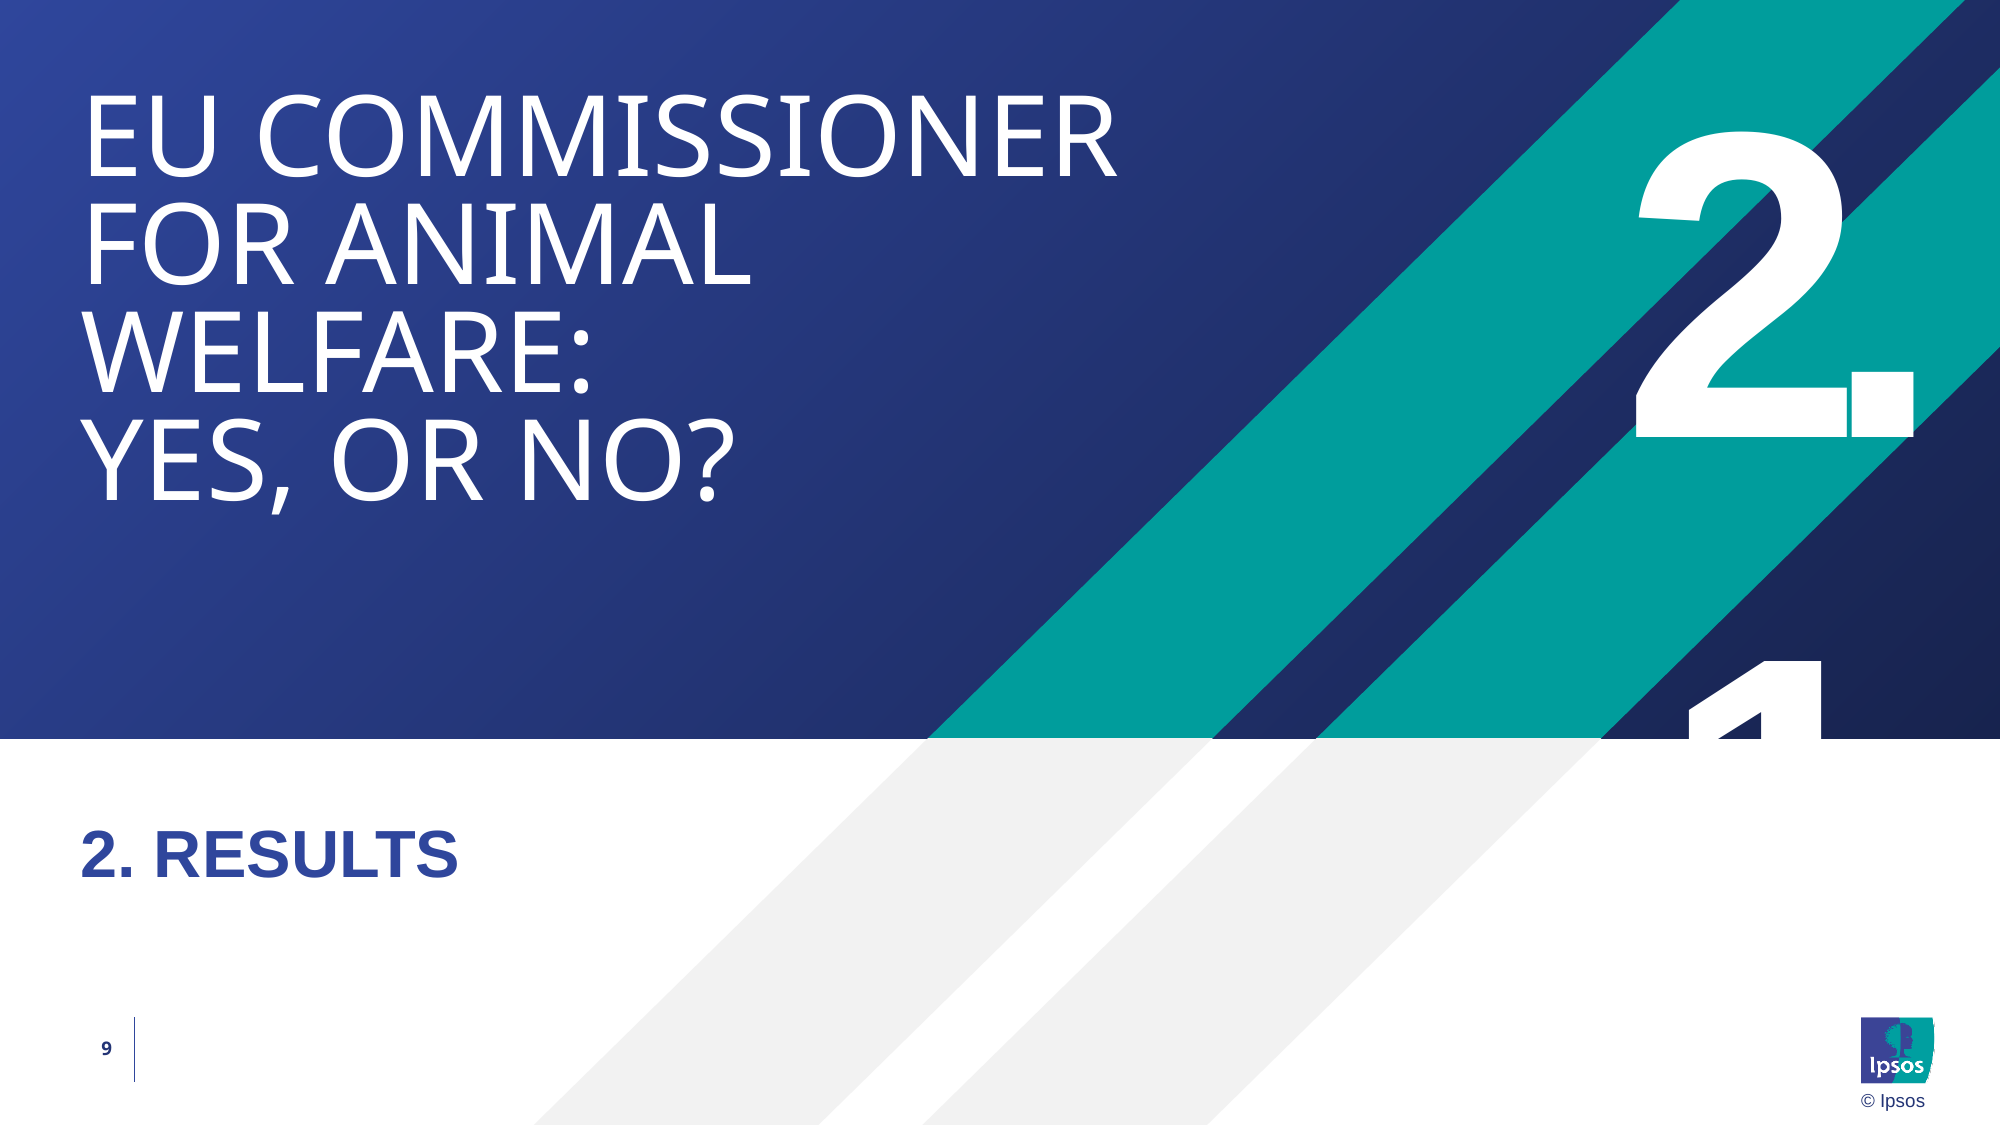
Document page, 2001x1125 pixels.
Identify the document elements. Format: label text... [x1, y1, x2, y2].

list 2. RESULTS [68, 804, 1309, 898]
list 2.1 [1414, 0, 1932, 531]
title EU Commissioner for animal welfare: Yes, or no? [68, 60, 1309, 530]
slide_number 9 [66, 1017, 135, 1083]
picture [1860, 1016, 1935, 1084]
